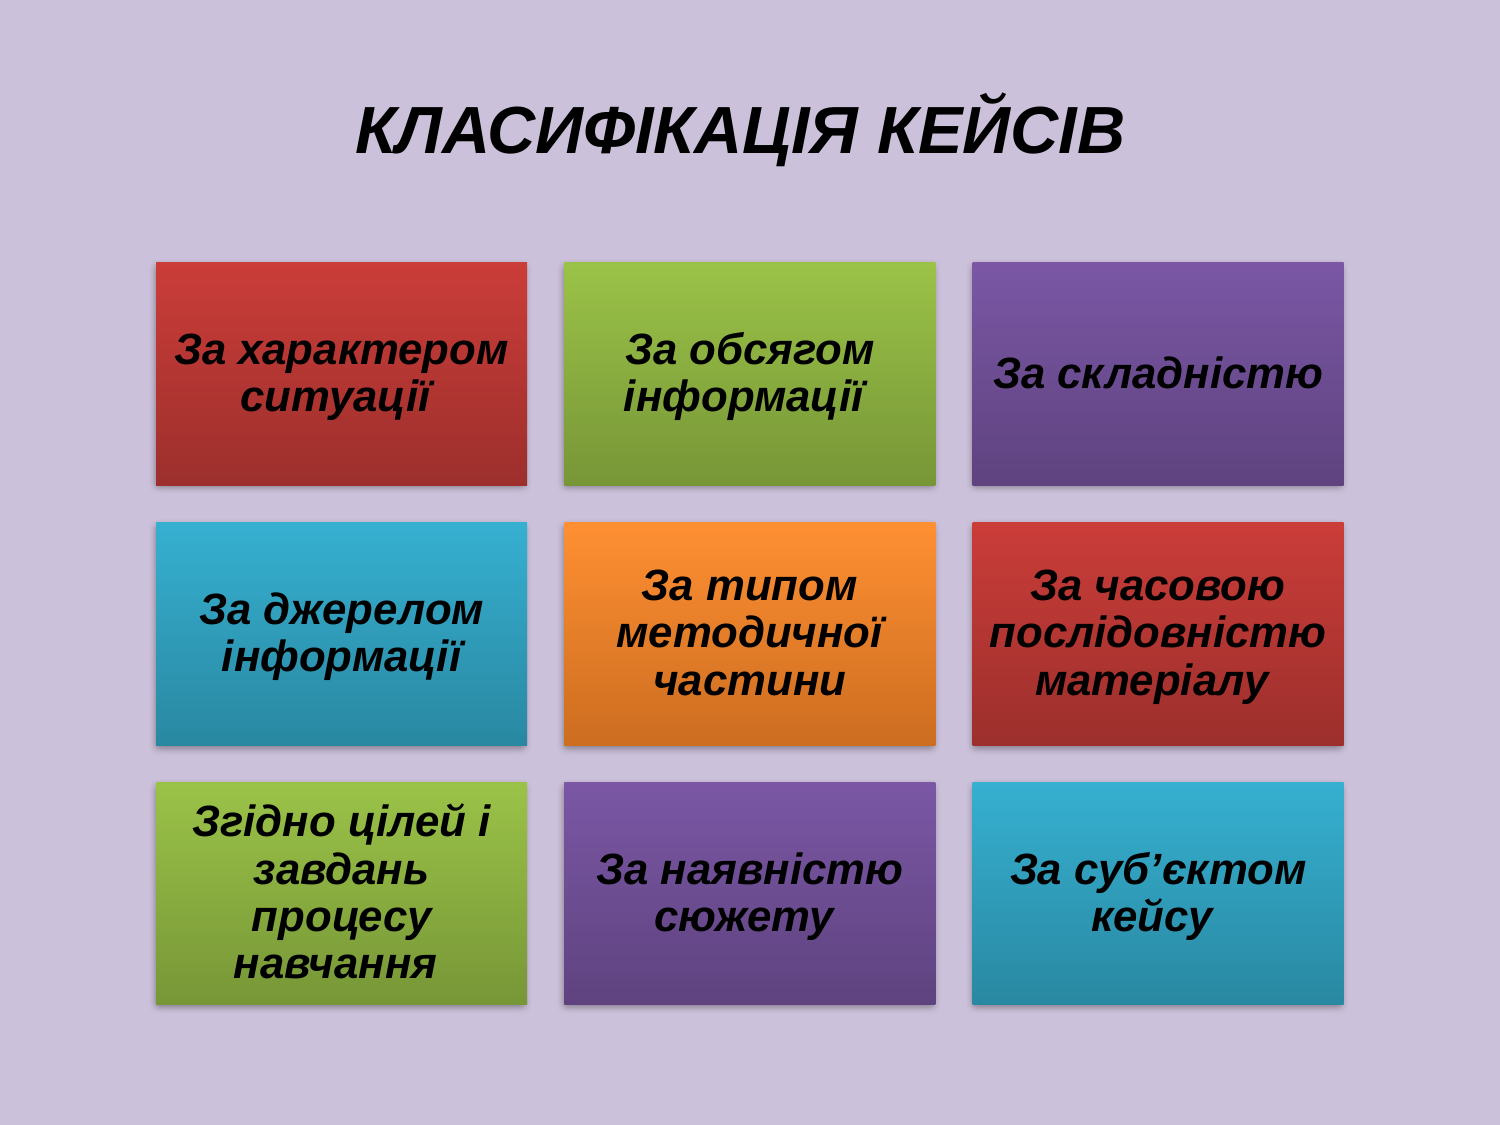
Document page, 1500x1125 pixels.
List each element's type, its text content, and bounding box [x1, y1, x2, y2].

title Класифікація кейсів [75, 45, 1425, 209]
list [74, 262, 1426, 1006]
